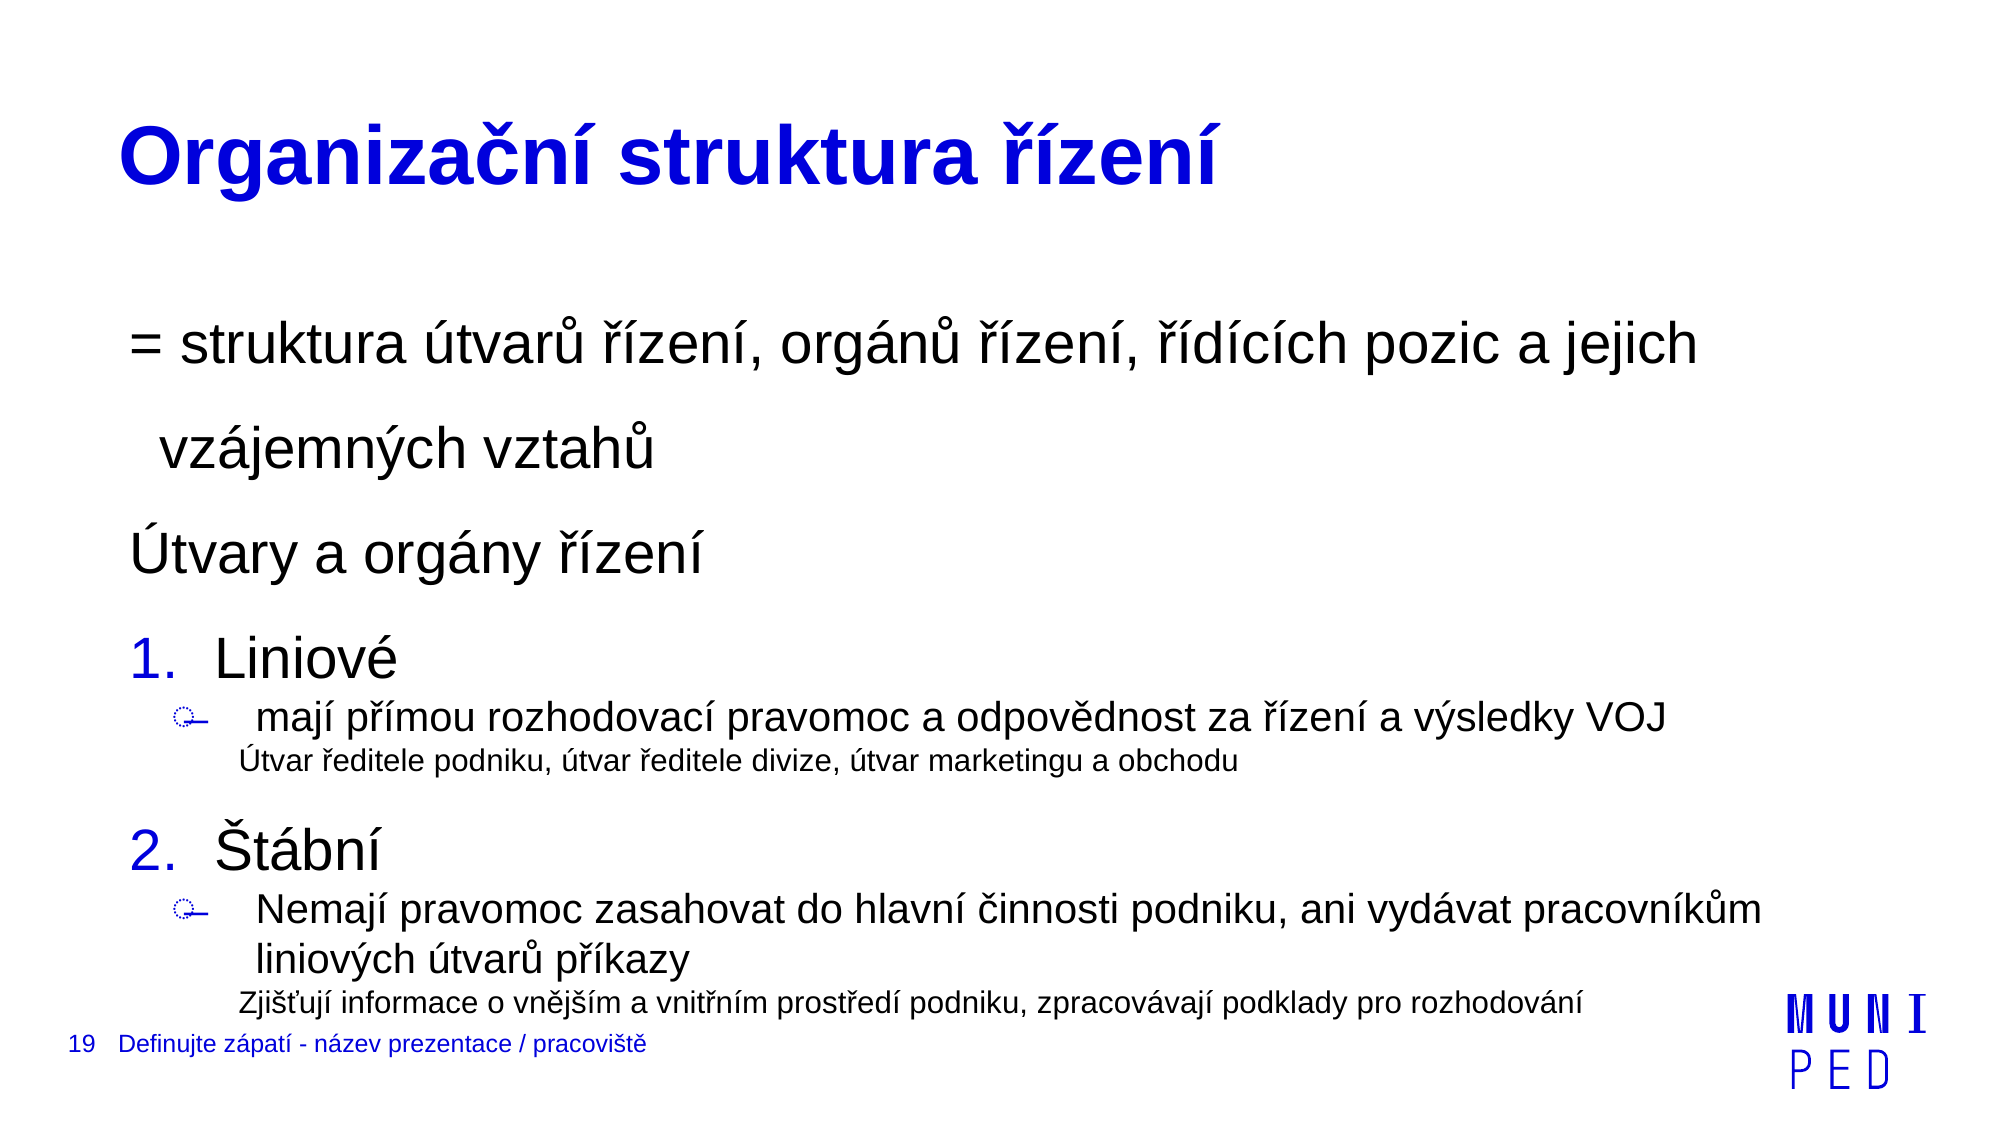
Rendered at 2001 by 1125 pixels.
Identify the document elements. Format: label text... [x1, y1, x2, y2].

slide_number 19 [67, 1021, 110, 1063]
title Organizační struktura řízení [118, 118, 1883, 193]
list = struktura útvarů řízení, orgánů řízení, řídících pozic a jejich vzájemných vztahů Útvary a orgány řízení Liniové mají přímou rozhodovací pravomoc a odpovědnost za řízení a výsledky VOJ Útvar ředitele podniku, útvar ředitele divize, útvar marketingu a obchodu Štábní Nemají pravomoc zasahovat do hlavní činnosti podniku, ani vydávat pracovníkům liniových útvarů příkazy Zjišťují informace o vnějším a vnitřním prostředí podniku, zpracovávají podklady pro rozhodování [118, 270, 1883, 950]
footer Definujte zápatí - název prezentace / pracoviště [118, 1021, 1418, 1063]
